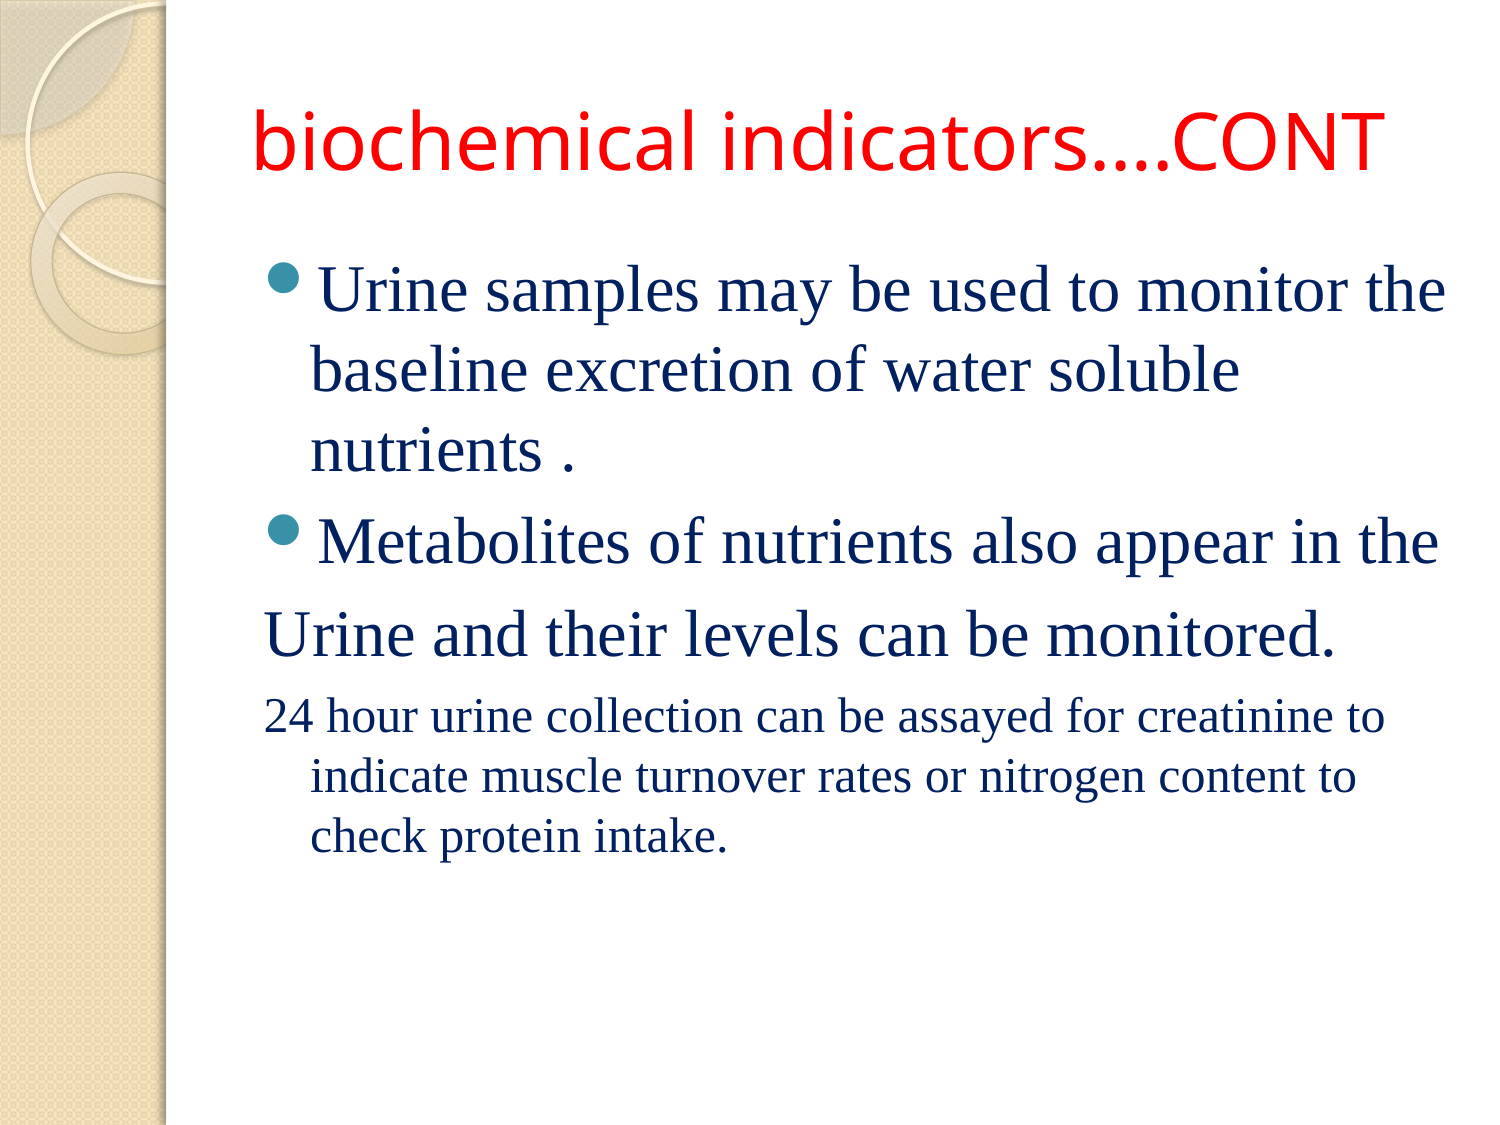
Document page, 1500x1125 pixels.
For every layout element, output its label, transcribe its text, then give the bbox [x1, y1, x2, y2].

title biochemical indicators….CONT [235, 45, 1466, 233]
list Urine samples may be used to monitor the baseline excretion of water soluble nutrients . Metabolites of nutrients also appear in the Urine and their levels can be monitored. 24 hour urine collection can be assayed for creatinine to indicate muscle turnover rates or nitrogen content to check protein intake. [235, 237, 1466, 1025]
